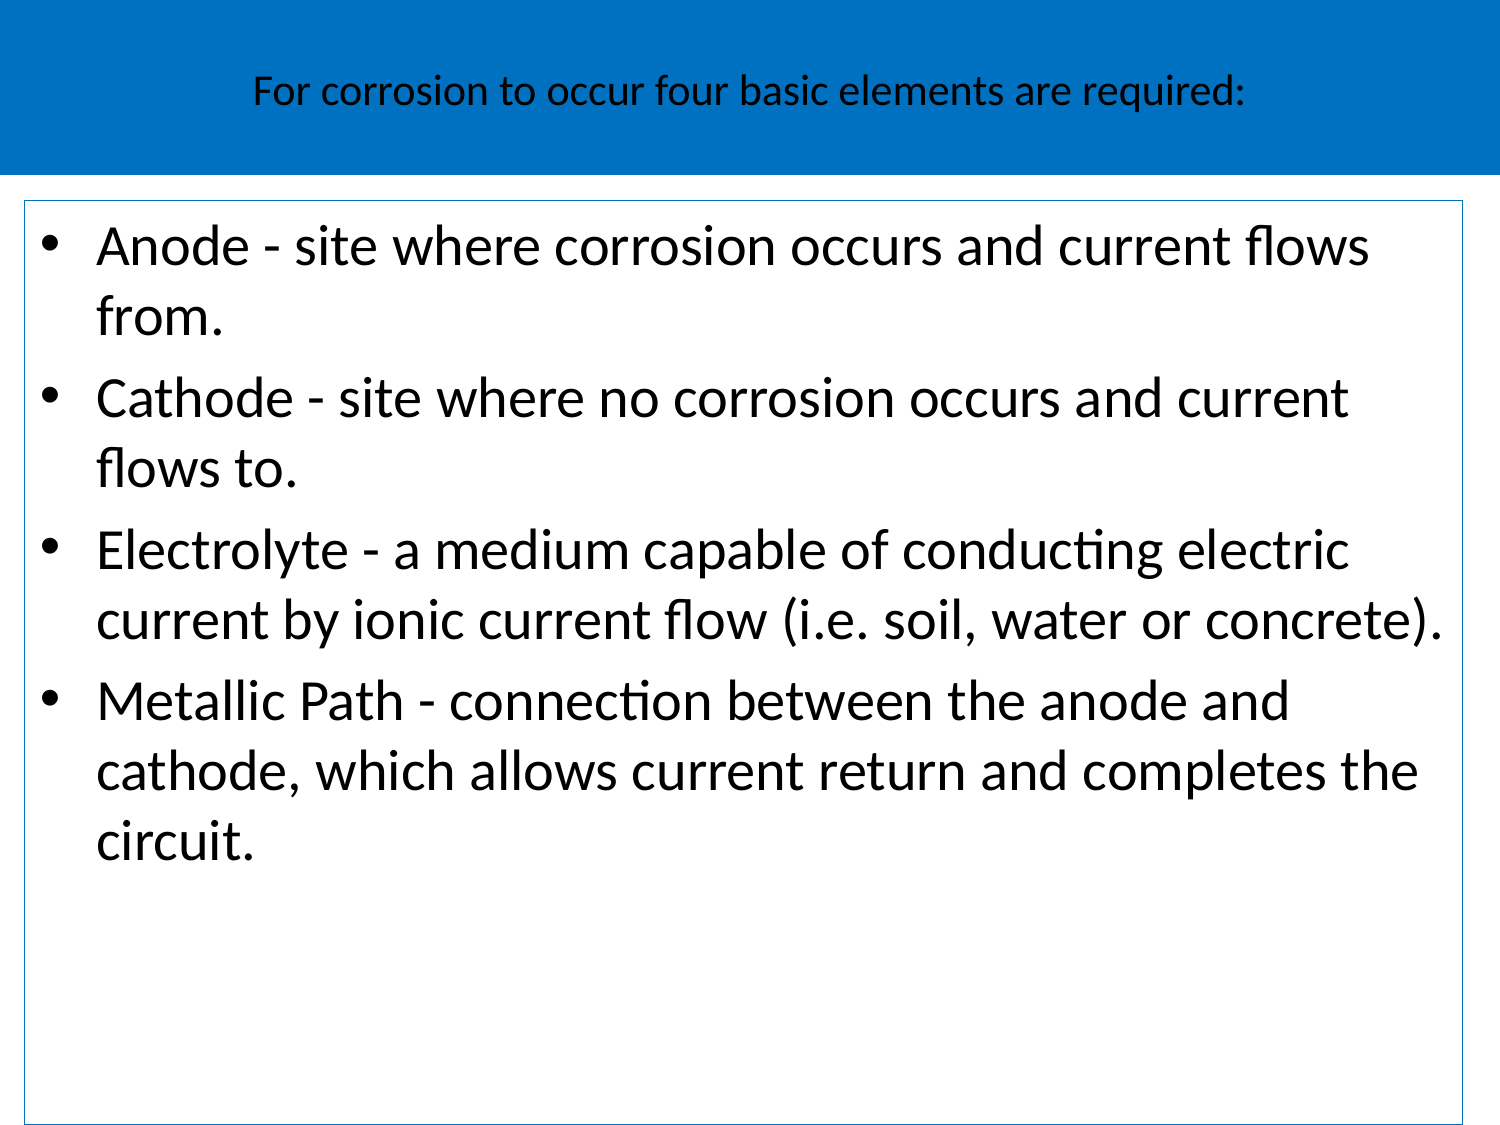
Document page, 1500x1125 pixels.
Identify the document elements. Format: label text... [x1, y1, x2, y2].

title For corrosion to occur four basic elements are required: [0, 0, 1500, 175]
list Anode - site where corrosion occurs and current flows from. Cathode - site where no corrosion occurs and current flows to. Electrolyte - a medium capable of conducting electric current by ionic current flow (i.e. soil, water or concrete). Metallic Path - connection between the anode and cathode, which allows current return and completes the circuit. [24, 200, 1463, 1125]
